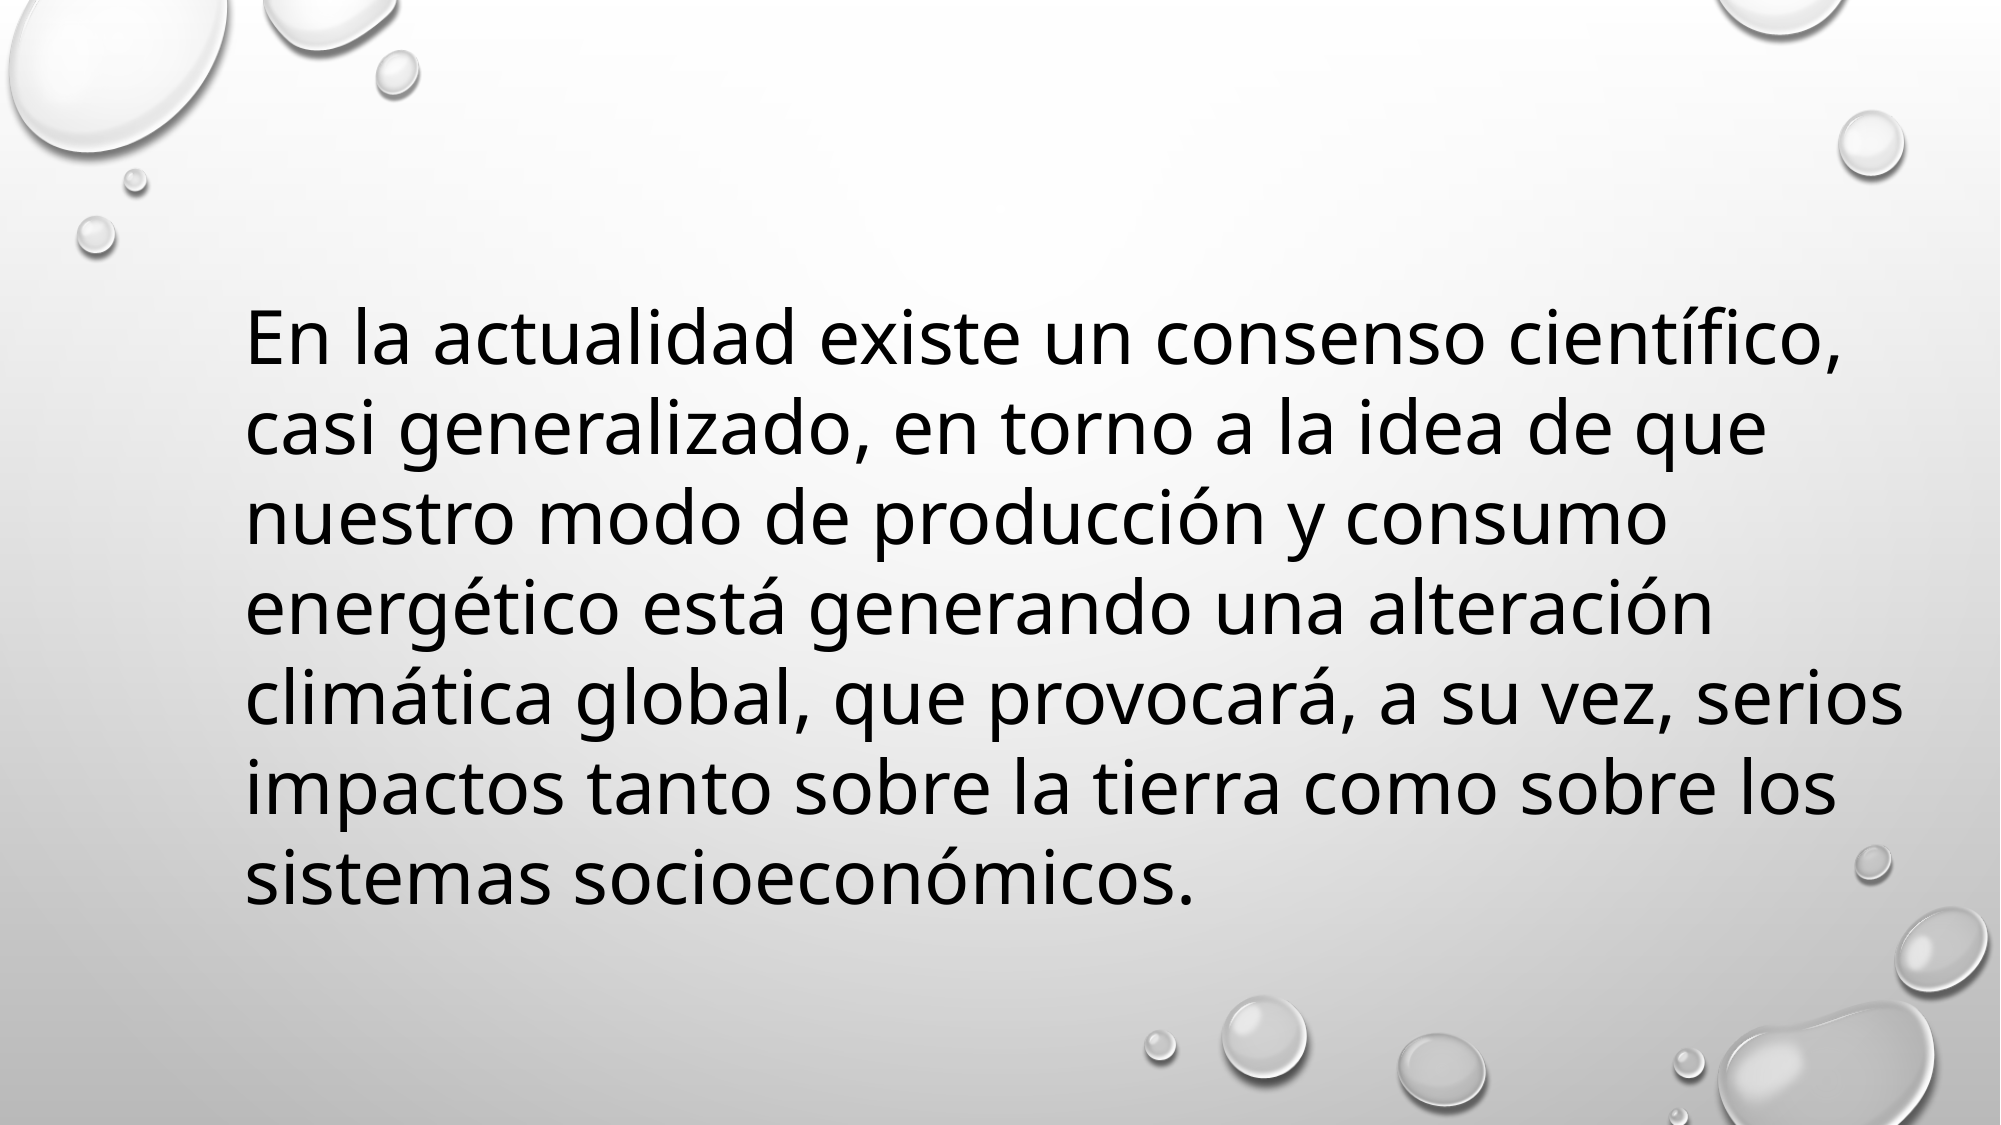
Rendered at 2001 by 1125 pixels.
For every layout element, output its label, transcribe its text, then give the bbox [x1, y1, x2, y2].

picture [0, 0, 2000, 1125]
text_box En la actualidad existe un consenso científico, casi generalizado, en torno a la idea de que nuestro modo de producción y consumo energético está generando una alteración climática global, que provocará, a su vez, serios impactos tanto sobre la tierra como sobre los sistemas socioeconómicos. [229, 282, 1932, 927]
